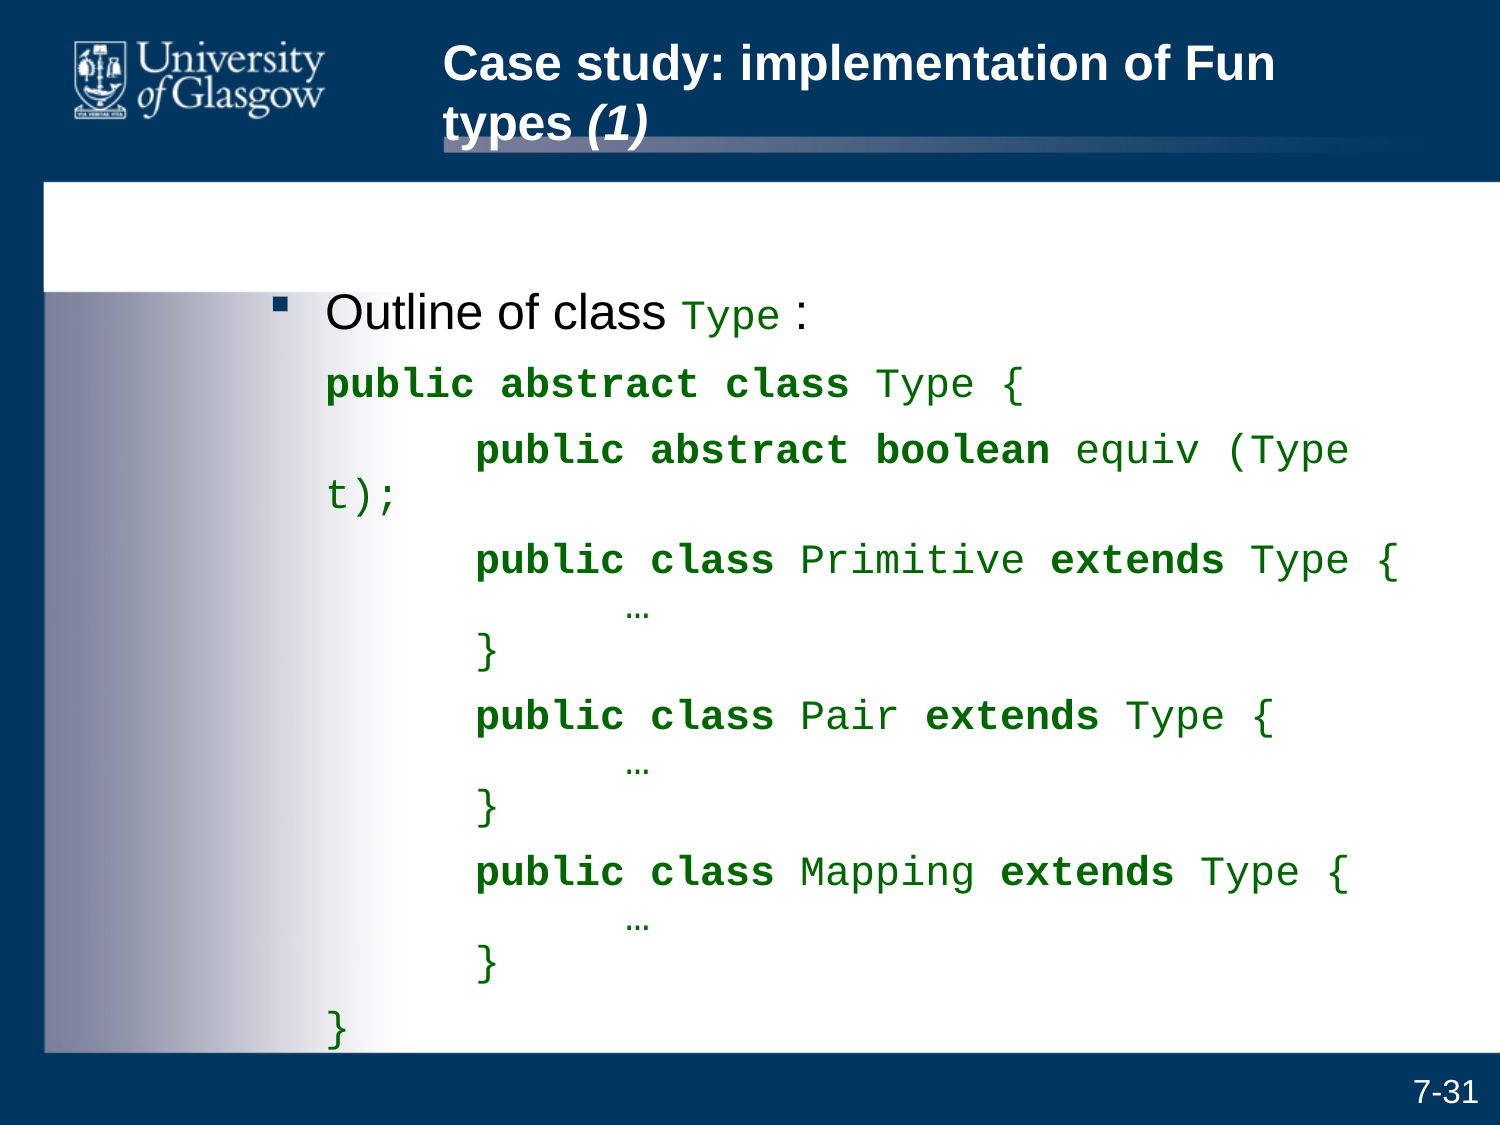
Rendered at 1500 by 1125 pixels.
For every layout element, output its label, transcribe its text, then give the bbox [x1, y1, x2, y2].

title Case study: implementation of Fun types (1) [427, 30, 1436, 150]
picture [0, 0, 1500, 1125]
list Outline of class Type : public abstract class Type { public abstract boolean equiv (Type t); public class Primitive extends Type { … } public class Pair extends Type { … } public class Mapping extends Type { … } } [253, 278, 1435, 1038]
